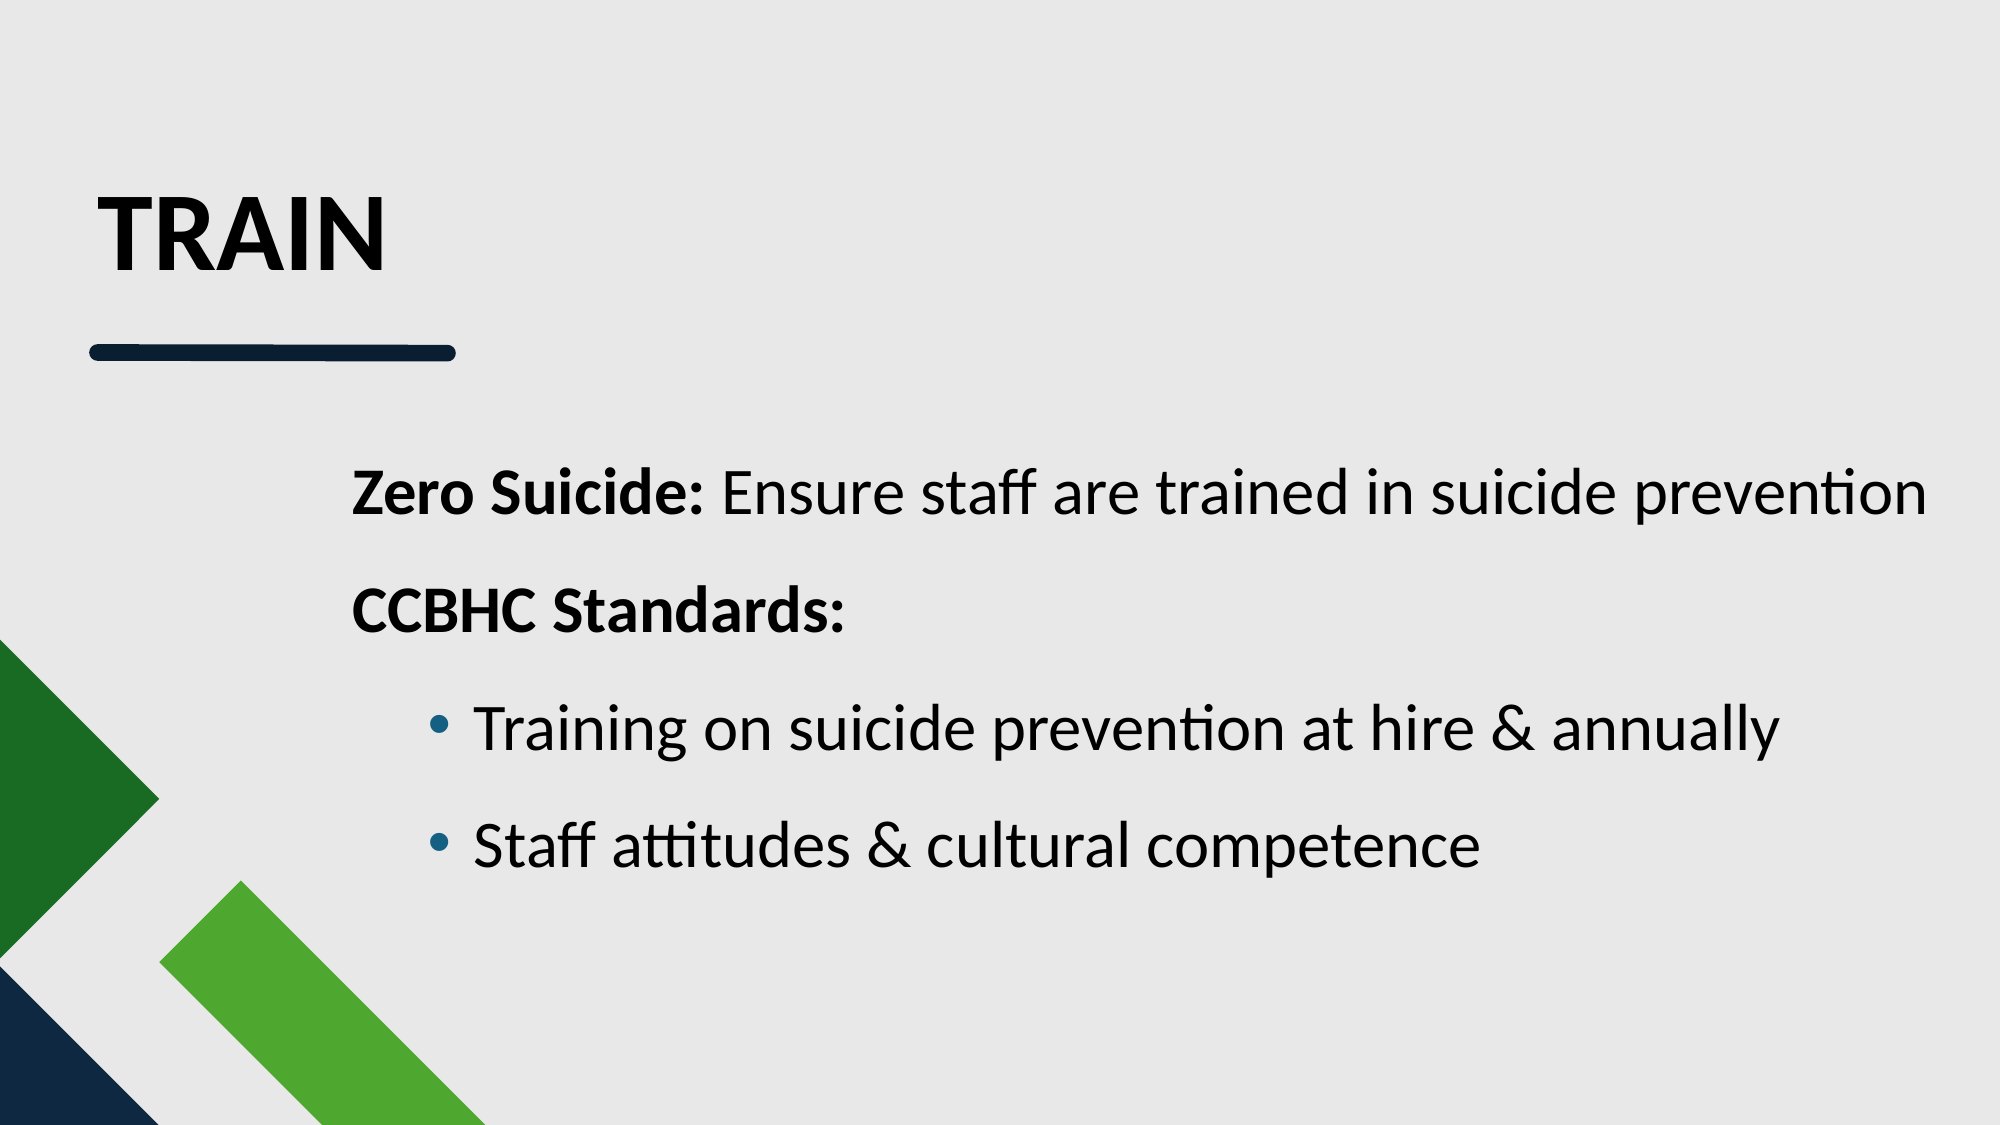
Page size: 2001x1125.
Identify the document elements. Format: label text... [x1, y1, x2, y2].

title TRAIN [97, 16, 1882, 293]
list Zero Suicide: Ensure staff are trained in suicide prevention CCBHC Standards: Training on suicide prevention at hire & annually Staff attitudes & cultural competence [352, 342, 1958, 950]
